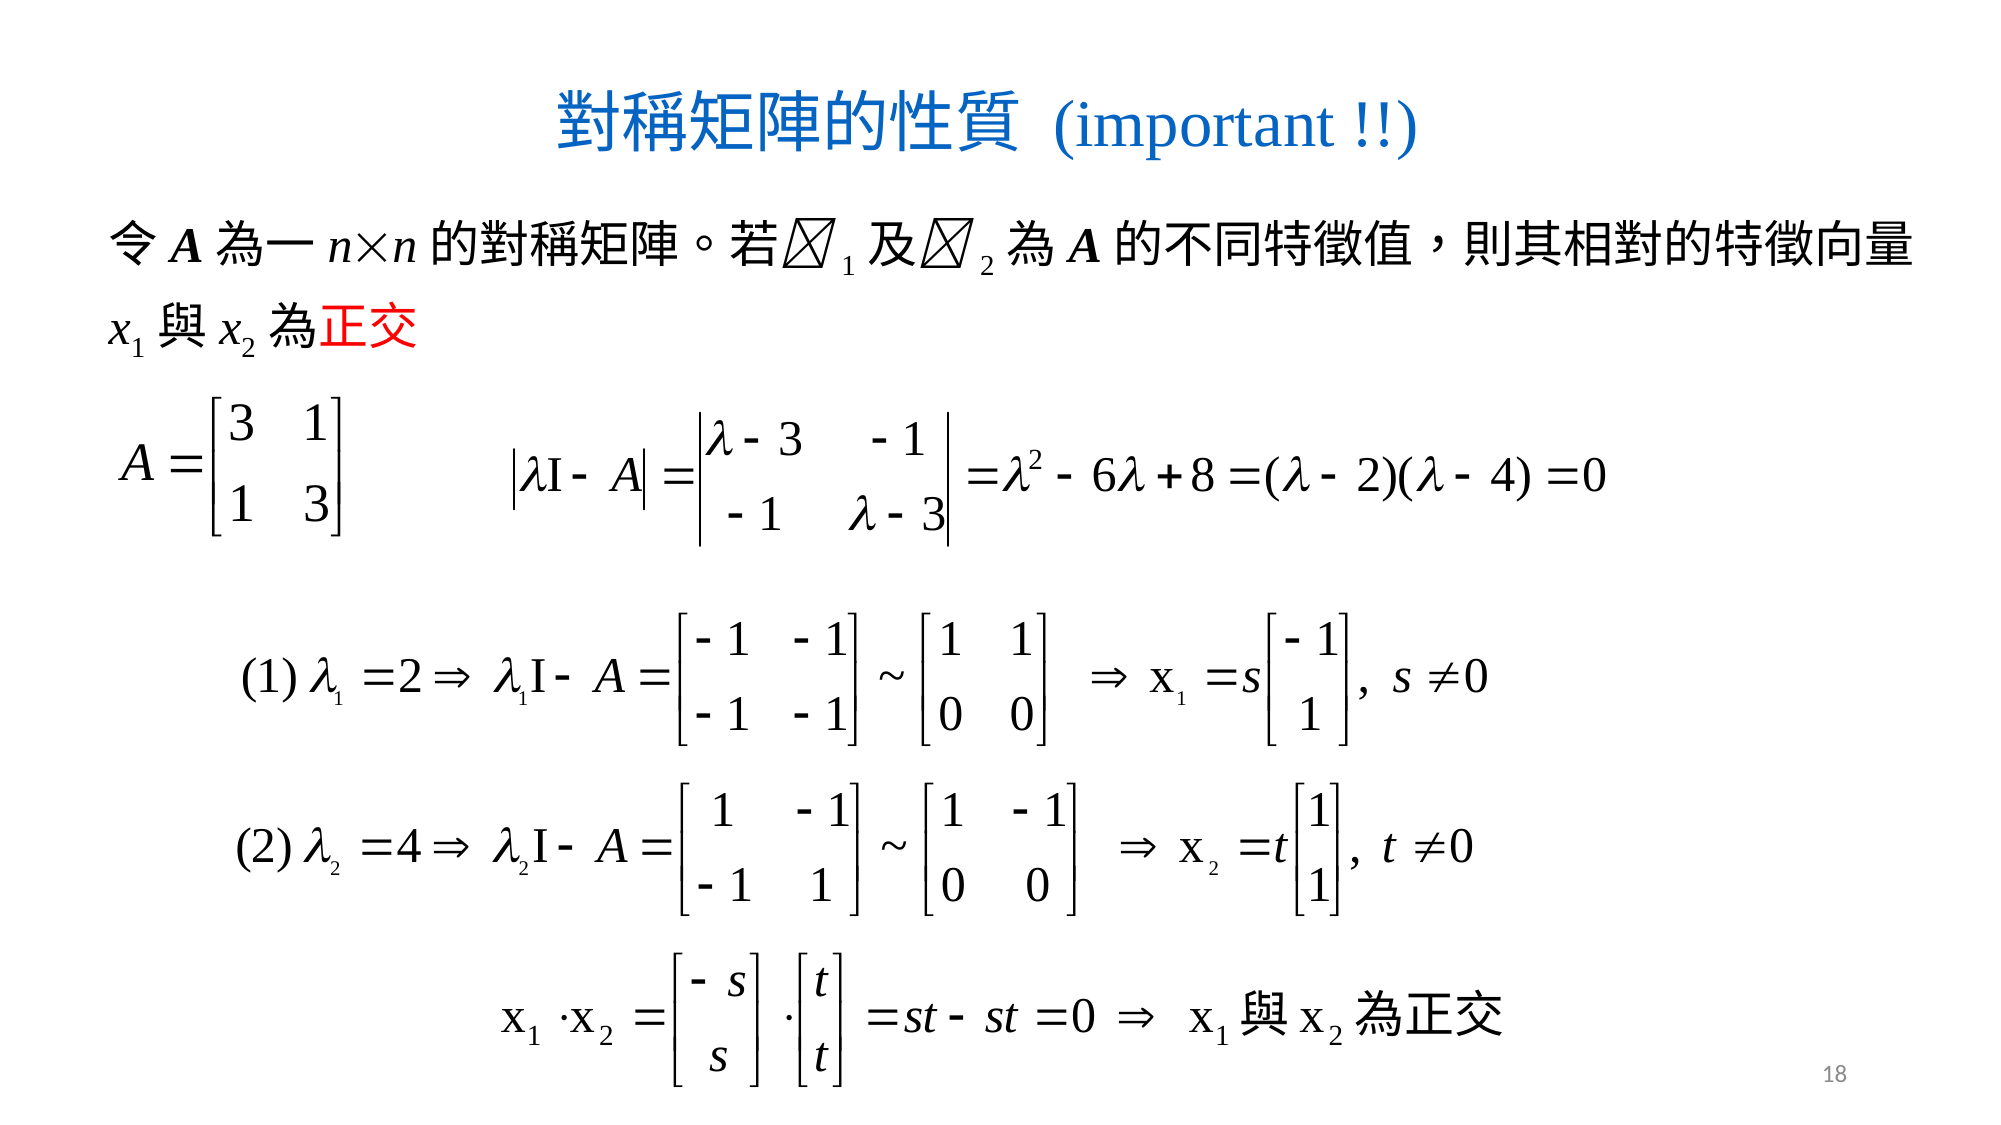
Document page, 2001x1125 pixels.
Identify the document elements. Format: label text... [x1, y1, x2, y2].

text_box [113, 392, 355, 542]
slide_number 18 [1412, 1042, 1863, 1103]
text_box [492, 945, 1510, 1096]
text_box 令A為一nn的對稱矩陣。若1及2為A的不同特徵值，則其相對的特徵向量x1與x2為正交 [0, 191, 1975, 405]
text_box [504, 404, 1616, 555]
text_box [234, 604, 1510, 755]
text_box 對稱矩陣的性質 (important !!) [314, 81, 1660, 169]
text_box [228, 775, 1496, 926]
